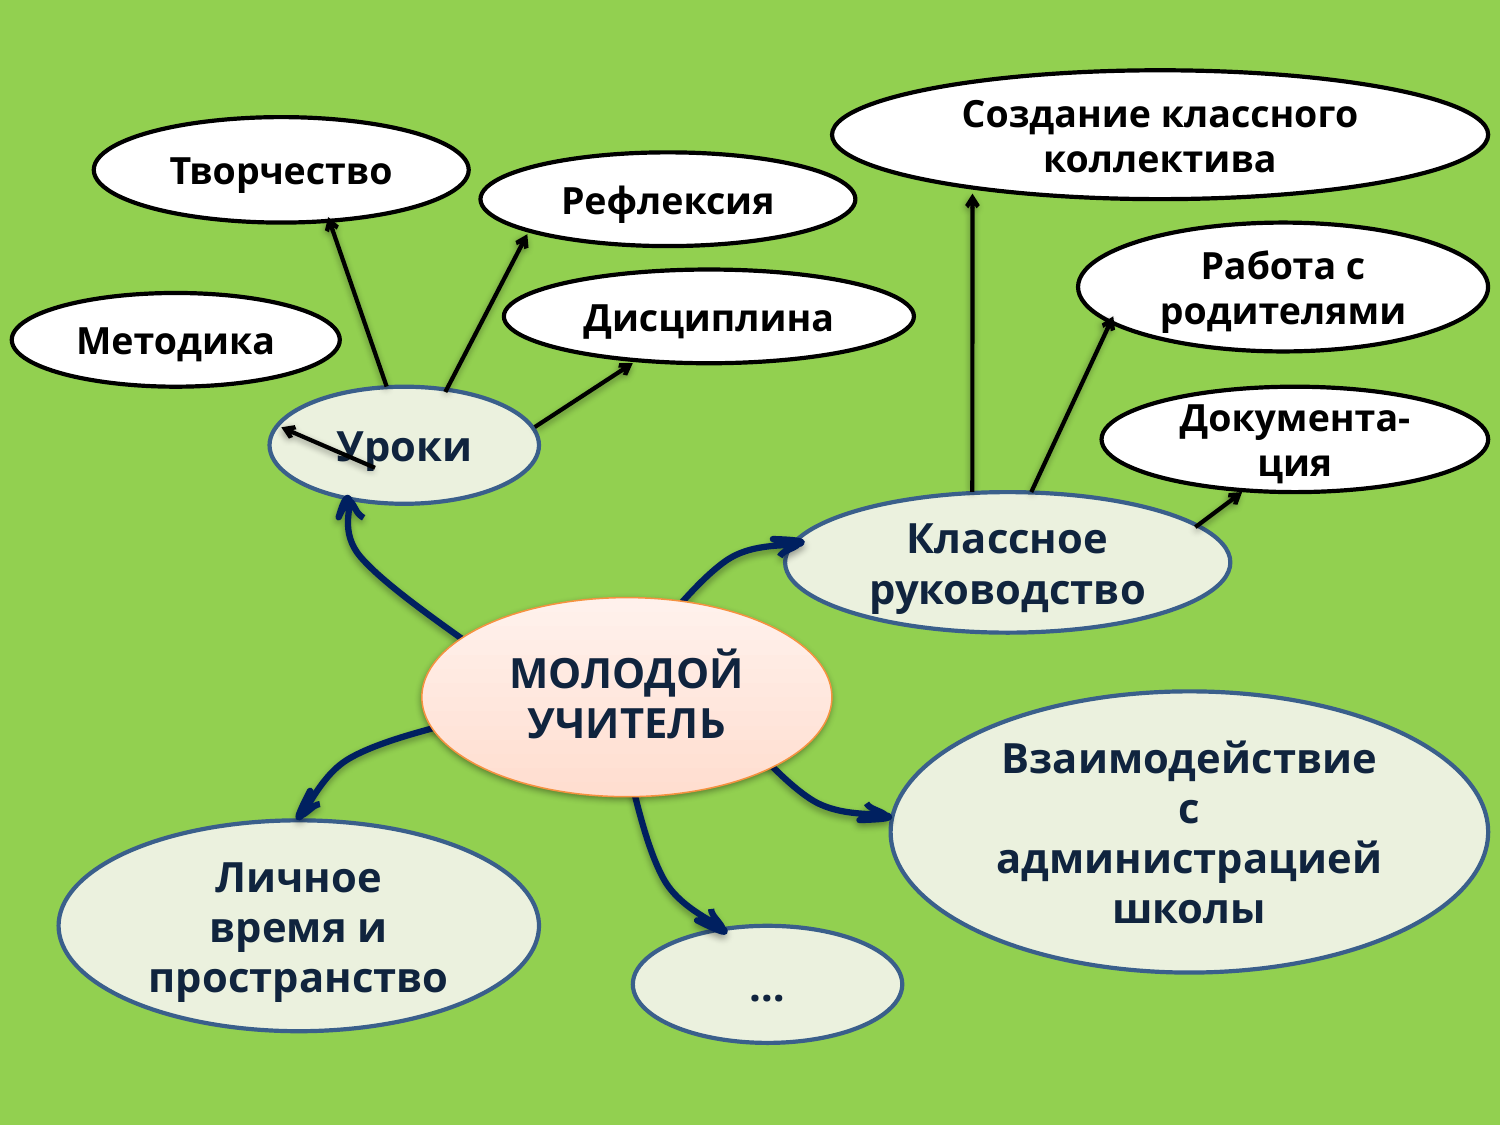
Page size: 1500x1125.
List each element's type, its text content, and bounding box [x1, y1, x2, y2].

text_box Дисциплина [501, 267, 917, 366]
text_box Уроки [267, 384, 542, 506]
text_box Методика [9, 290, 342, 389]
text_box Взаимодействие с администрацией школы [888, 689, 1491, 975]
text_box Личное время и пространство [56, 818, 542, 1034]
text_box [443, 234, 529, 393]
text_box [295, 727, 432, 821]
text_box Создание классного коллектива [829, 68, 1491, 202]
text_box … [630, 923, 905, 1046]
text_box Творчество [91, 115, 471, 225]
text_box [681, 535, 805, 604]
text_box МОЛОДОЙ УЧИТЕЛЬ [421, 596, 833, 798]
text_box [281, 425, 376, 470]
text_box Работа с родителями [1075, 220, 1491, 354]
text_box [324, 217, 389, 388]
text_box [335, 494, 465, 638]
text_box Документа-ция [1099, 384, 1491, 495]
text_box Рефлексия [478, 150, 858, 249]
text_box [775, 759, 893, 824]
text_box [1194, 492, 1242, 529]
text_box [1029, 316, 1116, 493]
text_box Классное руководство [783, 490, 1233, 635]
text_box [634, 804, 728, 935]
text_box [533, 363, 633, 429]
text_box [965, 193, 980, 492]
